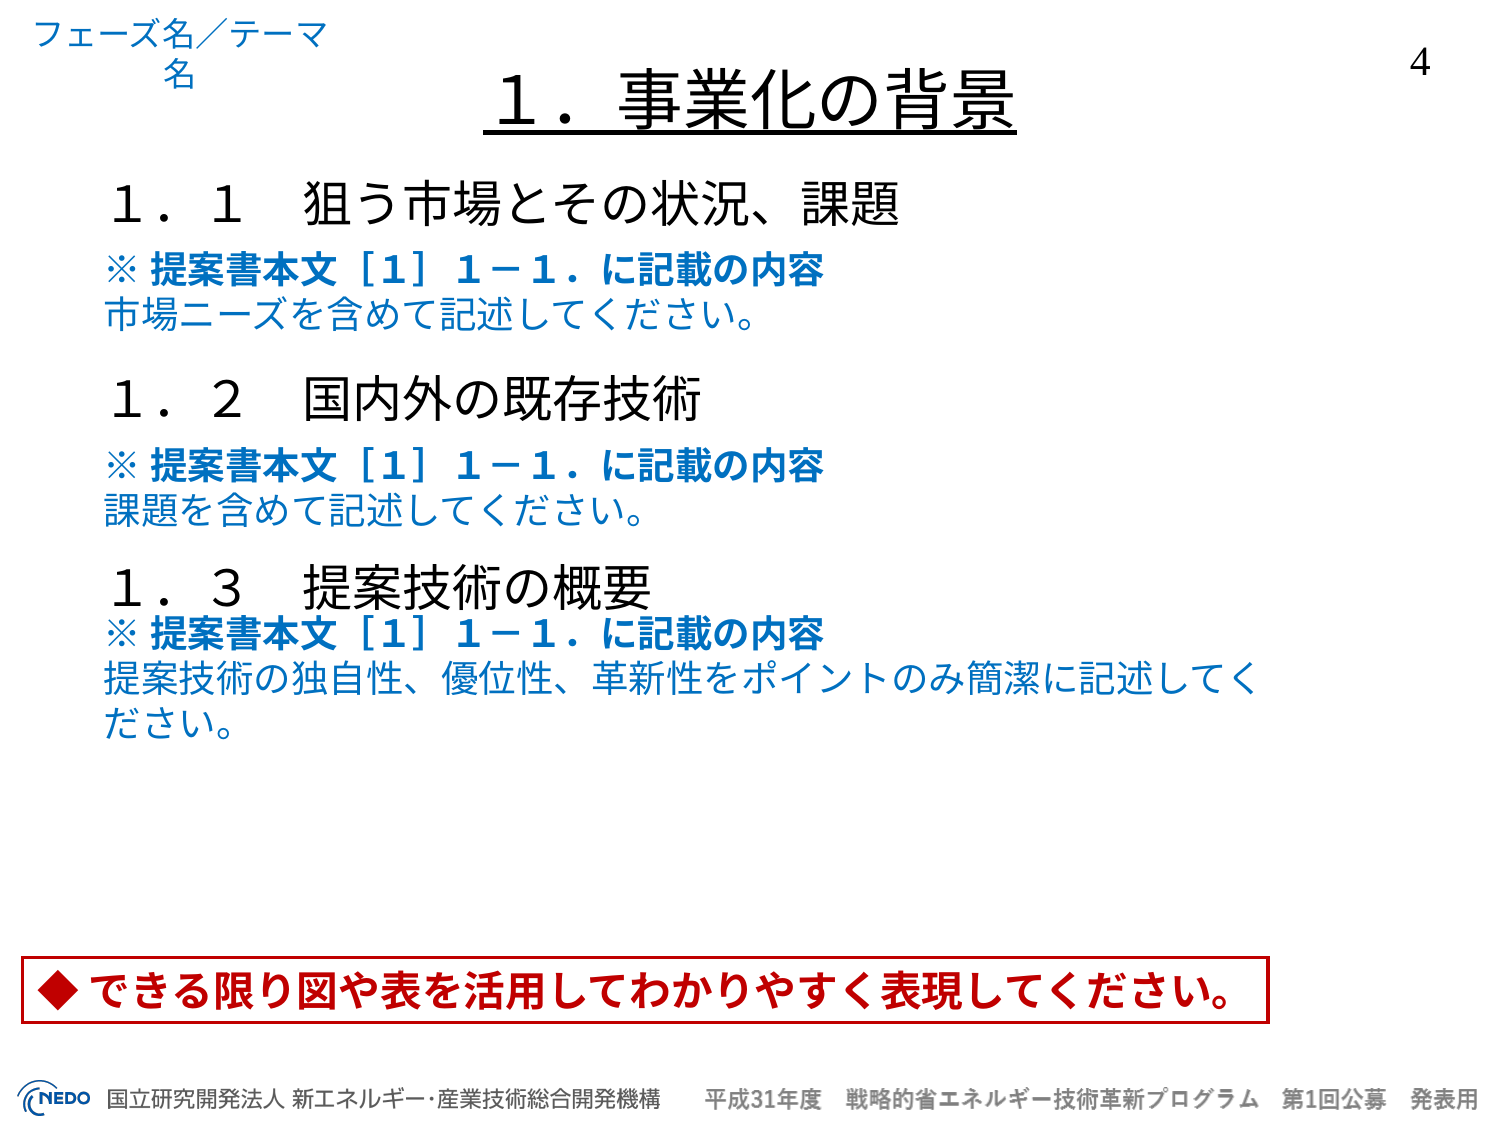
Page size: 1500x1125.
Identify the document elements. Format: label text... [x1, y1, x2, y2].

text_box １．１ 狙う市場とその状況、課題 [87, 165, 1249, 240]
text_box １．２ 国内外の既存技術 [87, 360, 1249, 436]
text_box １．３ 提案技術の概要 [87, 549, 1249, 625]
text_box ※提案書本文［１］１－１．に記載の内容 課題を含めて記述してください。 [88, 434, 1294, 540]
picture [688, 1079, 1495, 1125]
text_box ※提案書本文［１］１－１．に記載の内容 市場ニーズを含めて記述してください。 [88, 239, 1294, 344]
text_box ※提案書本文［１］１－１．に記載の内容 提案技術の独自性、優位性、革新性をポイントのみ簡潔に記述してください。 [88, 602, 1294, 753]
picture [17, 1080, 90, 1116]
title １．事業化の背景 [112, 50, 1388, 156]
text_box ◆できる限り図や表を活用してわかりやすく表現してください。 [22, 957, 1268, 1023]
